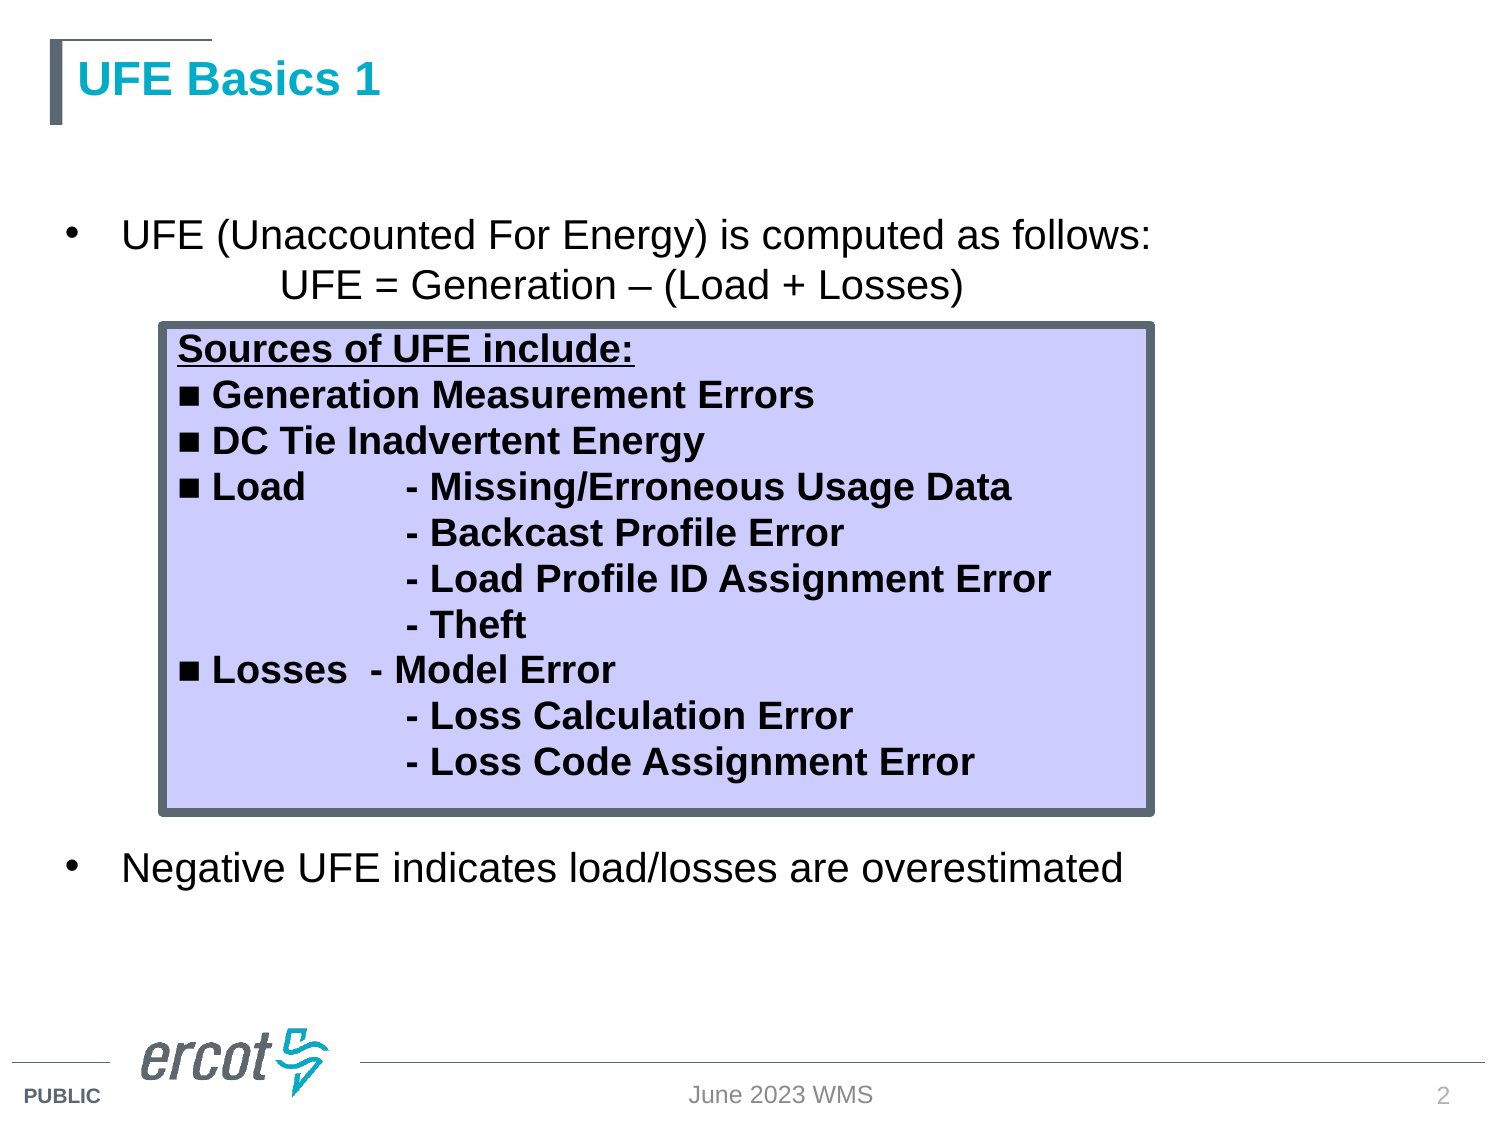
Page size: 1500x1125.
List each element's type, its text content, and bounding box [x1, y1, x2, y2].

list UFE (Unaccounted For Energy) is computed as follows: UFE = Generation – (Load + Losses) Negative UFE indicates load/losses are overestimated [50, 200, 1450, 1000]
text_box Sources of UFE include: ■ Generation Measurement Errors ■ DC Tie Inadvertent Energy ■ Load - Missing/Erroneous Usage Data - Backcast Profile Error - Load Profile ID Assignment Error - Theft ■ Losses - Model Error - Loss Calculation Error - Loss Code Assignment Error [162, 324, 1151, 813]
picture [137, 1024, 332, 1100]
slide_number 2 [1400, 1076, 1488, 1113]
title UFE Basics 1 [62, 39, 1450, 125]
footer June 2023 WMS [450, 1074, 1113, 1113]
